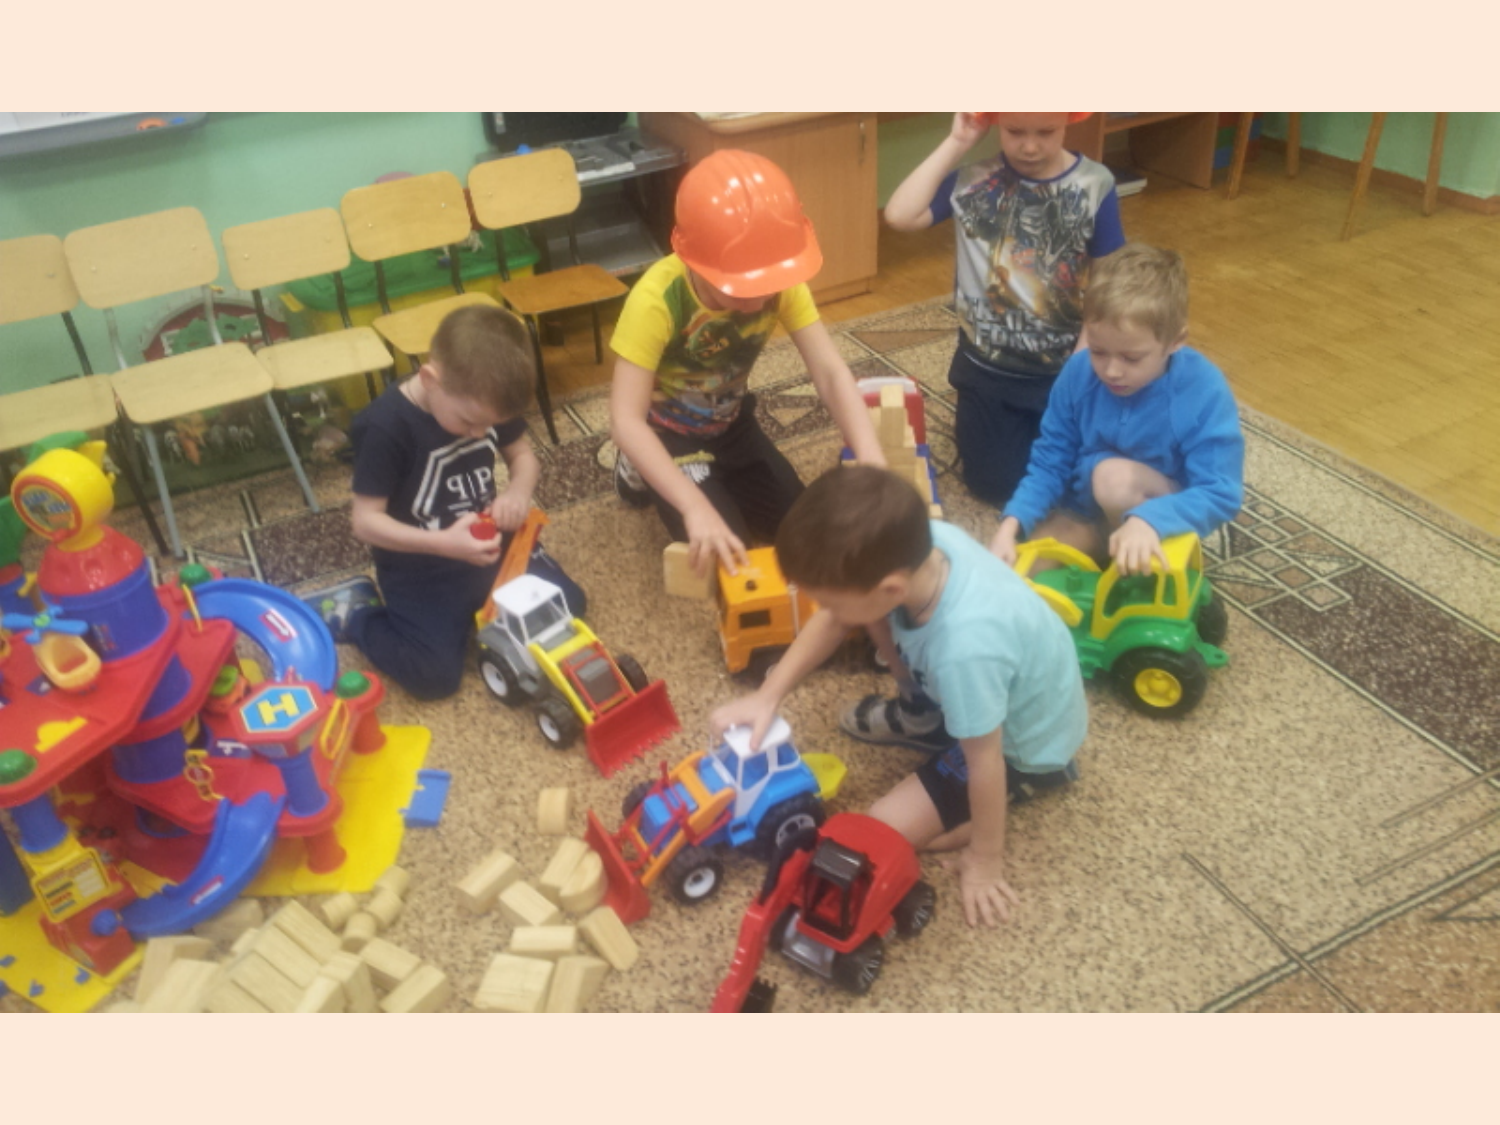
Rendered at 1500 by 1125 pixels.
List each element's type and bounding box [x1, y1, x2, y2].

picture [0, 112, 1500, 1013]
